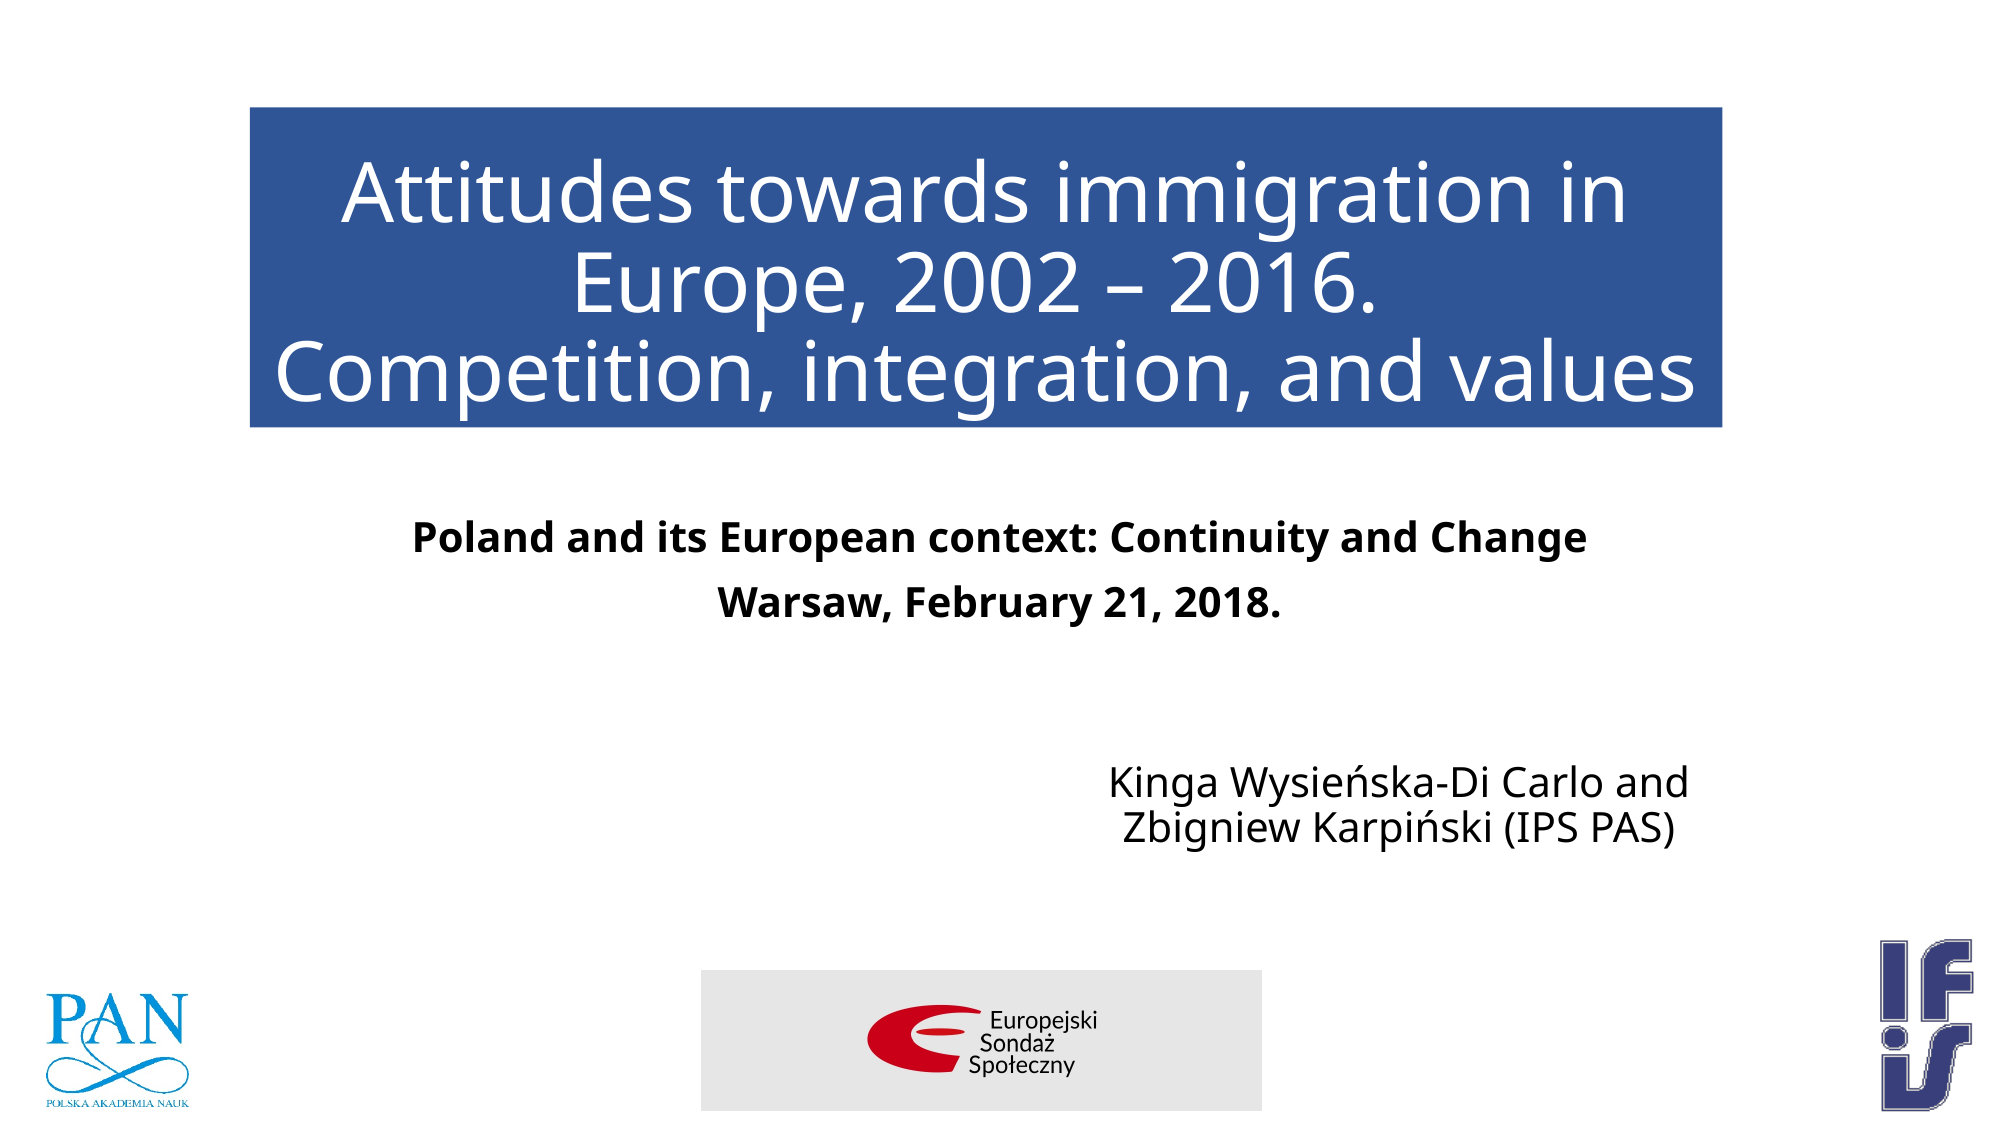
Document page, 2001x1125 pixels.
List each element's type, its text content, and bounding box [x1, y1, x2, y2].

picture [104, 1007, 114, 1021]
subtitle Poland and its European context: Continuity and Change Warsaw, February 21, 2018. [249, 508, 1750, 781]
picture [46, 993, 189, 1107]
title Attitudes towards immigration in Europe, 2002 – 2016. Competition, integration, and values [249, 107, 1723, 428]
picture [1879, 938, 1975, 1114]
text_box Kinga Wysieńska-Di Carlo and Zbigniew Karpiński (IPS PAS) [1075, 754, 1723, 859]
picture [701, 970, 1262, 1111]
